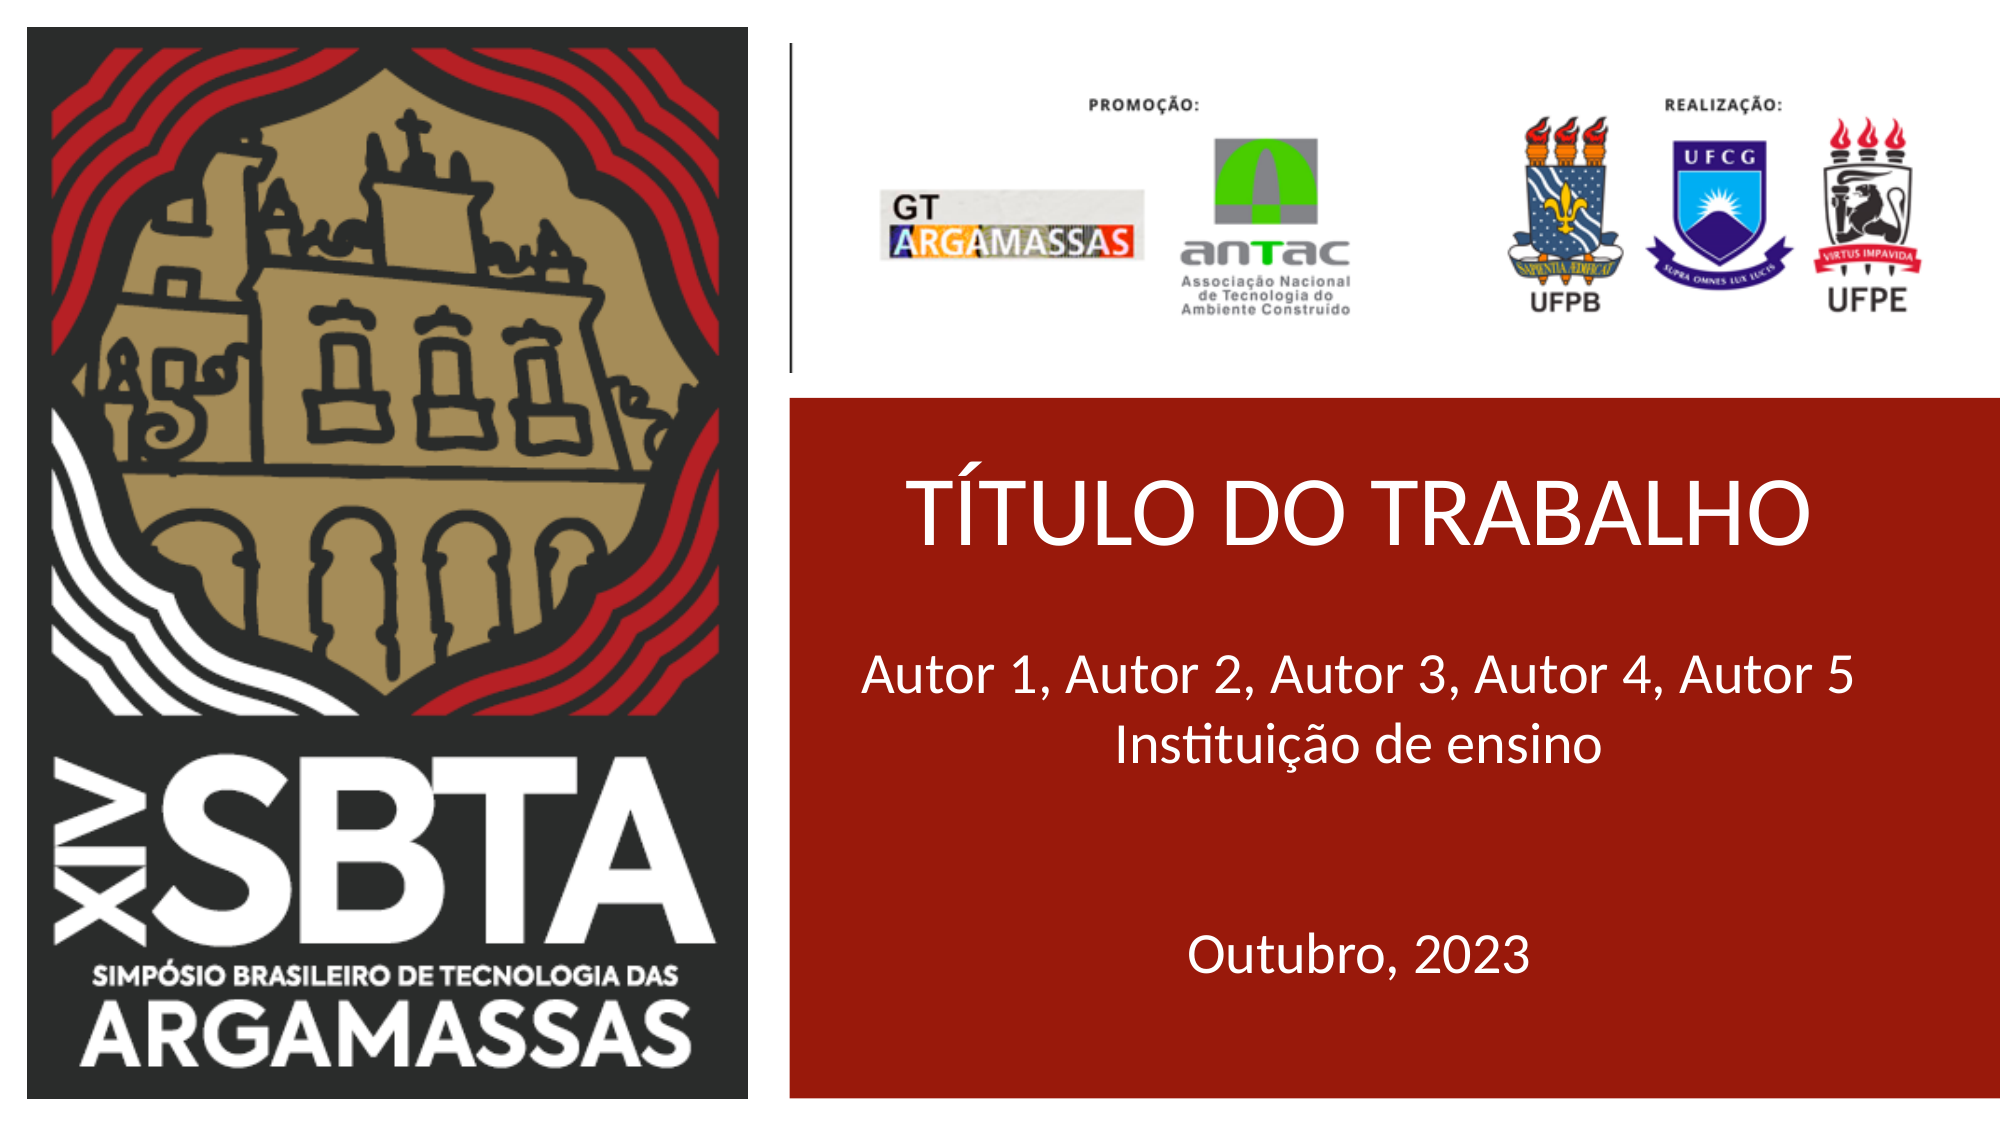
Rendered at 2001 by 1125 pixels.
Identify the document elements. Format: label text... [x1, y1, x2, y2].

text_box TÍTULO DO TRABALHO Autor 1, Autor 2, Autor 3, Autor 4, Autor 5 Instituição de ensino Outubro, 2023 [836, 438, 1882, 993]
picture [789, 43, 1982, 373]
picture [27, 27, 748, 1099]
